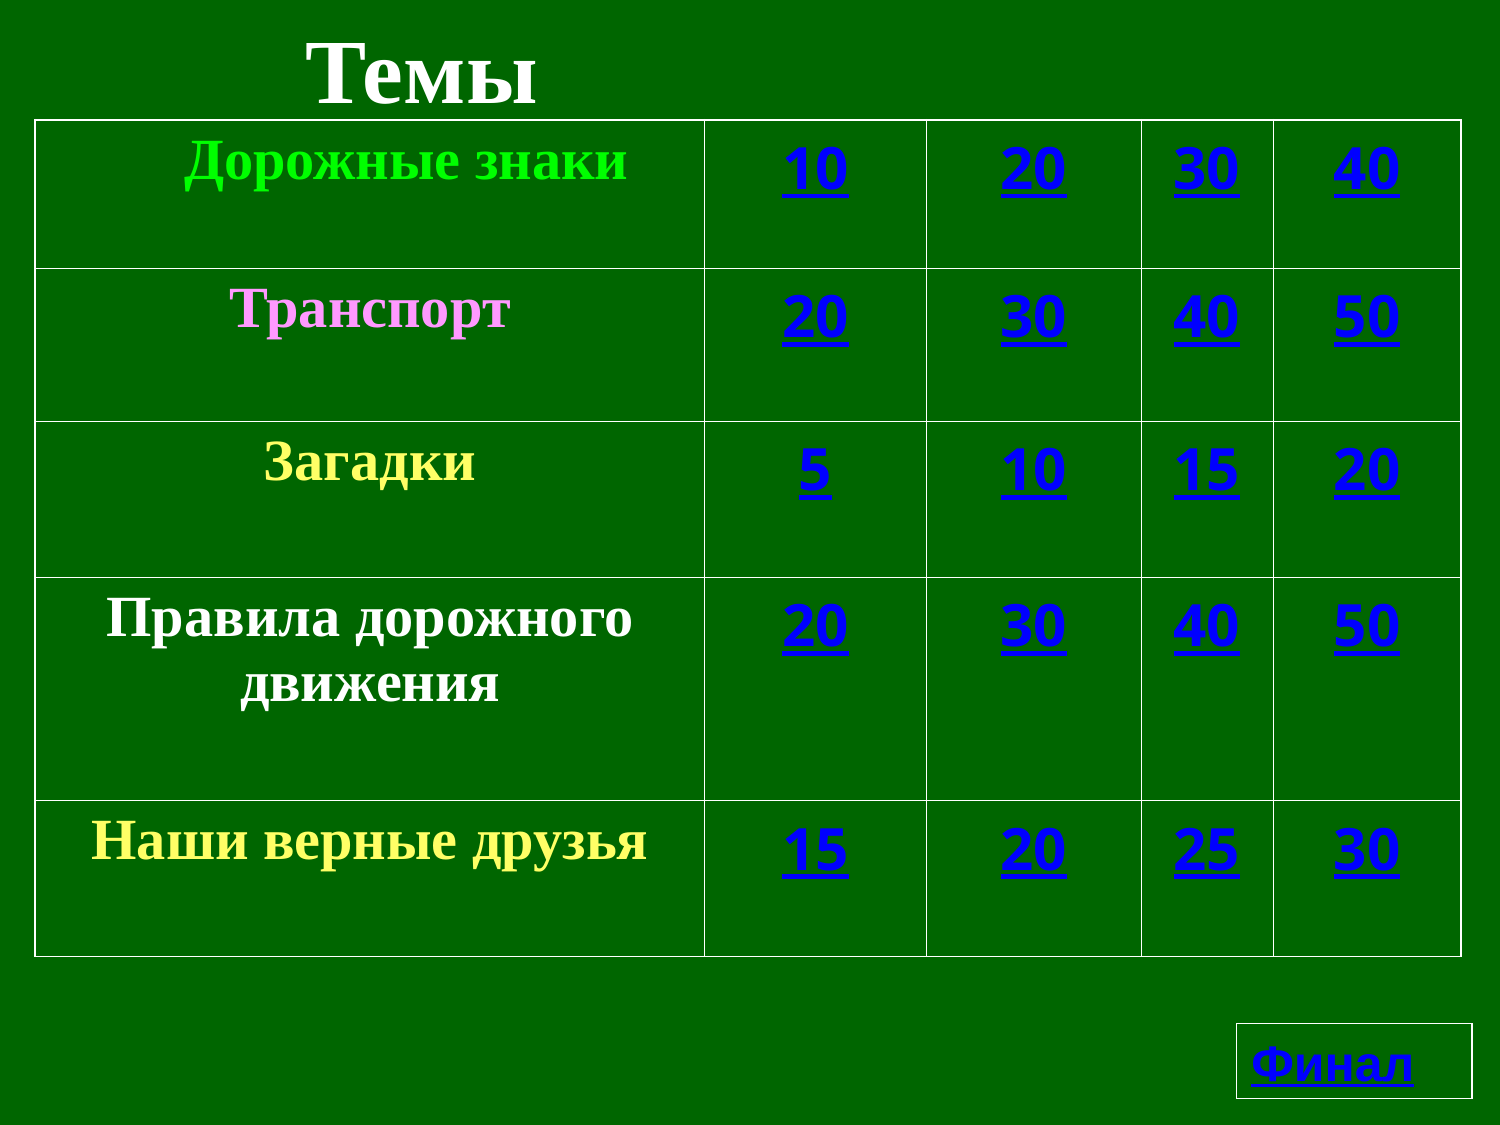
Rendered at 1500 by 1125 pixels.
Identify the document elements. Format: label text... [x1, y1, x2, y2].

table_header 40 [1274, 121, 1460, 268]
table_cell 25 [1142, 801, 1273, 956]
table_cell Правила дорожного движения [36, 578, 704, 800]
text_box Темы [62, 0, 805, 119]
table_cell 30 [927, 269, 1141, 421]
table_cell 15 [1142, 422, 1273, 577]
table_cell Наши верные друзья [36, 801, 704, 956]
table_cell 50 [1274, 269, 1460, 421]
table_cell 50 [1274, 578, 1460, 800]
table_header 10 [705, 121, 926, 268]
table_cell 10 [927, 422, 1141, 577]
table_header 20 [927, 121, 1141, 268]
table_cell 30 [1274, 801, 1460, 956]
table_cell 20 [705, 578, 926, 800]
table_cell Загадки [36, 422, 704, 577]
table_cell 40 [1142, 269, 1273, 421]
table_cell 15 [705, 801, 926, 956]
table_cell 20 [1274, 422, 1460, 577]
table_cell 5 [705, 422, 926, 577]
table_cell 30 [927, 578, 1141, 800]
table_header Дорожные знаки [36, 121, 704, 268]
table_cell 20 [927, 801, 1141, 956]
table_header 30 [1142, 121, 1273, 268]
table_cell Транспорт [36, 269, 704, 421]
text_box Финал [1236, 1023, 1472, 1099]
table_cell 20 [705, 269, 926, 421]
table_cell 40 [1142, 578, 1273, 800]
